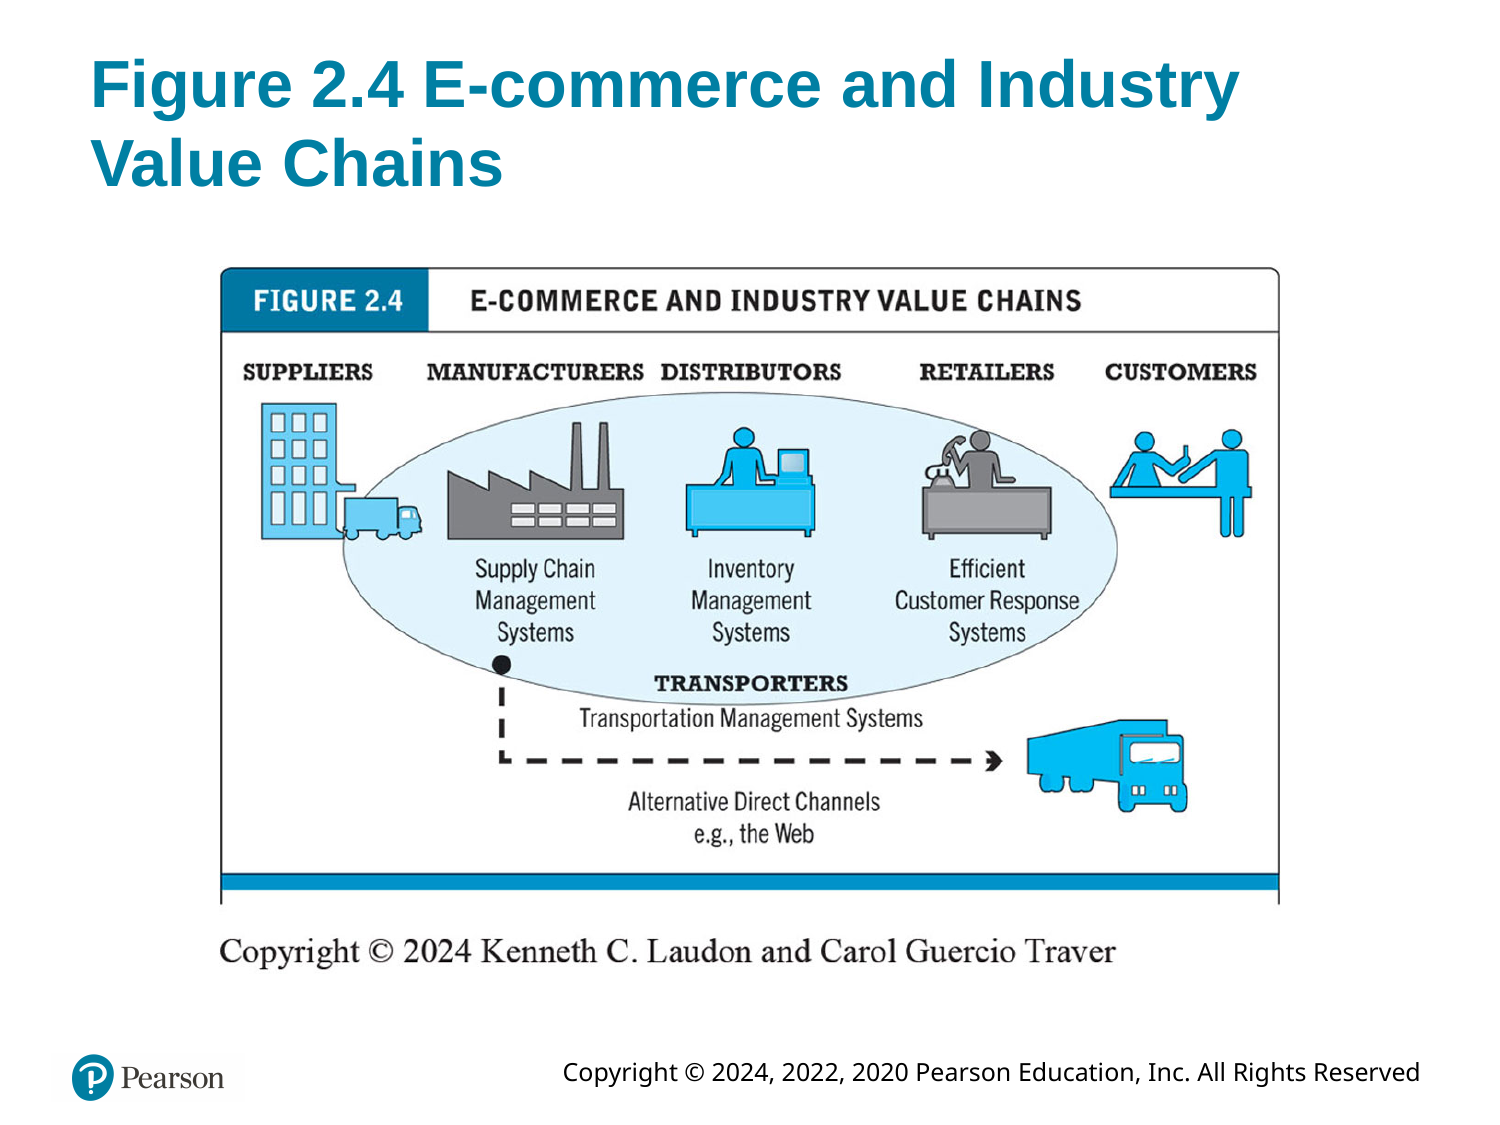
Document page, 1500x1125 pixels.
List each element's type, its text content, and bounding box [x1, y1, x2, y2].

picture [51, 1053, 245, 1102]
picture [218, 265, 1281, 974]
title Figure 2.4 E-commerce and Industry Value Chains [75, 35, 1425, 216]
